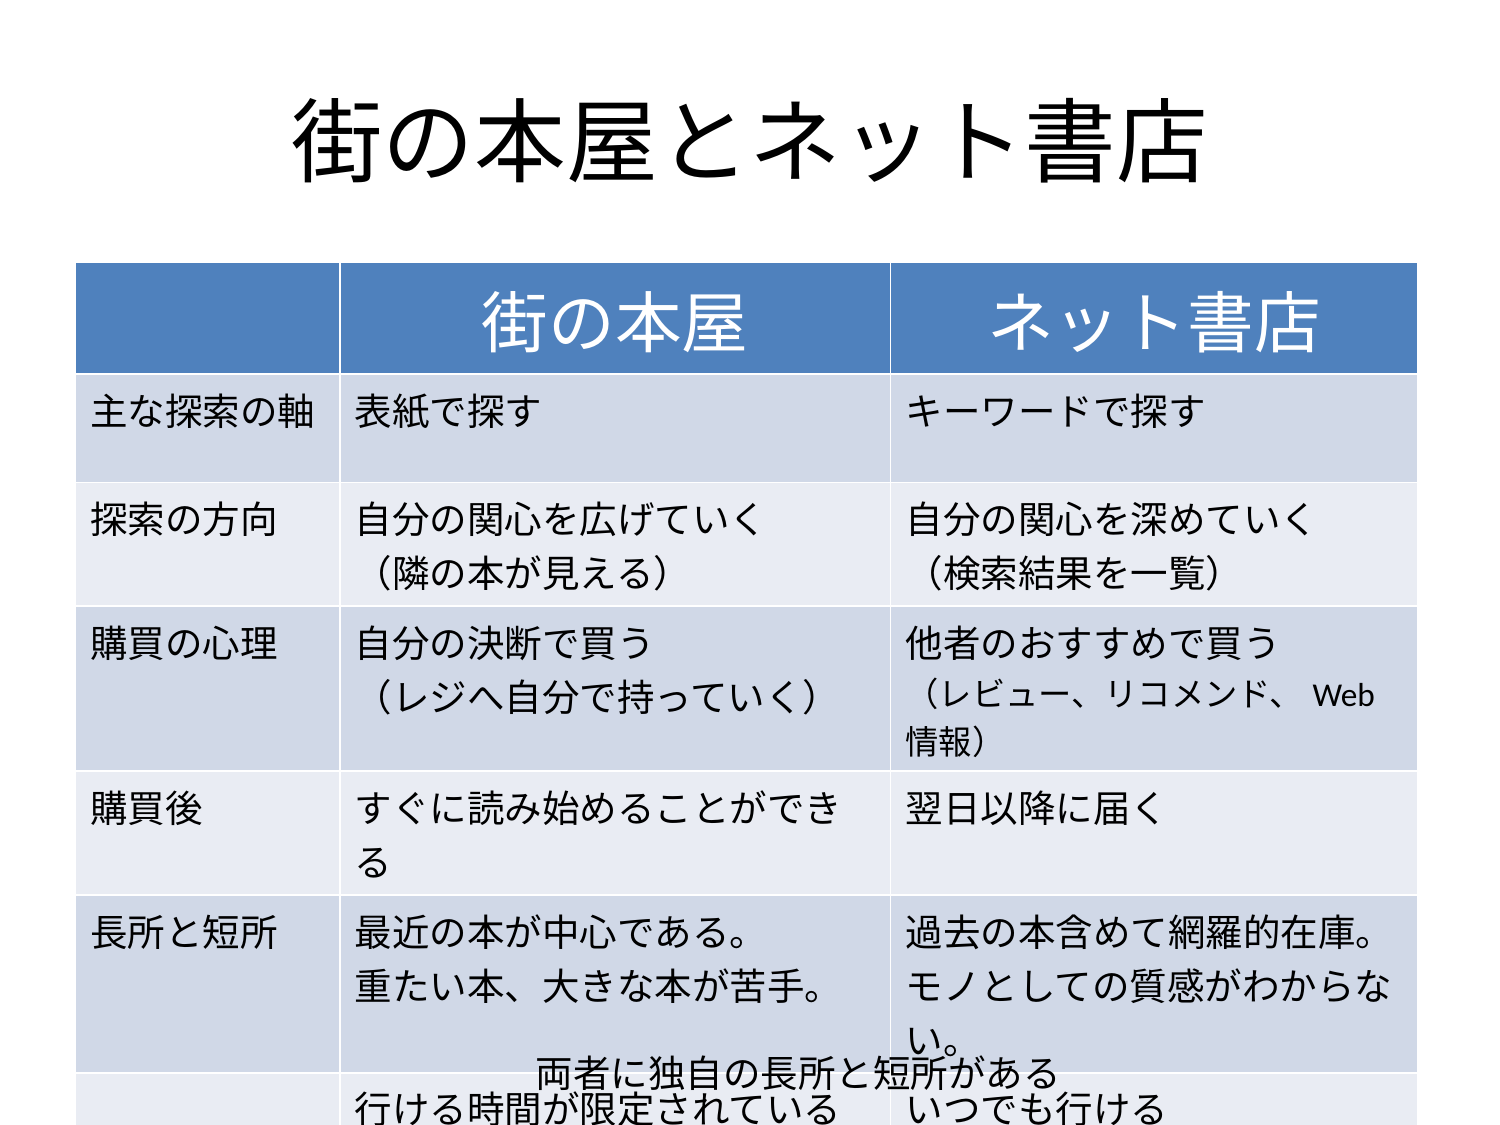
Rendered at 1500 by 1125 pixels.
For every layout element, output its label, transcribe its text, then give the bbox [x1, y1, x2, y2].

table_cell 行ける時間が限定されている [341, 1074, 890, 1125]
table_cell いつでも行ける 携帯でアクセスは便利 [891, 1074, 1417, 1125]
table_cell 購買の心理 [76, 607, 339, 770]
table_header ネット書店 [891, 263, 1417, 373]
table_cell キーワードで探す [891, 375, 1417, 482]
table_cell 他者のおすすめで買う （レビュー、リコメンド、Web情報） [891, 607, 1417, 770]
table_header 街の本屋 [341, 263, 890, 373]
table_cell [76, 1074, 339, 1125]
title 街の本屋とネット書店 [75, 45, 1425, 233]
table_cell すぐに読み始めることができる [341, 772, 890, 894]
table_cell 探索の方向 [76, 483, 339, 605]
table_cell 長所と短所 [76, 896, 339, 1072]
table_cell 購買後 [76, 772, 339, 894]
table_cell 翌日以降に届く [891, 772, 1417, 894]
text_box 両者に独自の長所と短所がある [521, 1042, 1076, 1103]
table_cell 自分の関心を広げていく （隣の本が見える） [341, 483, 890, 605]
table_cell 自分の決断で買う （レジへ自分で持っていく） [341, 607, 890, 770]
table_cell 表紙で探す [341, 375, 890, 482]
table_cell 最近の本が中心である。 重たい本、大きな本が苦手。 [341, 896, 890, 1072]
table_cell 過去の本含めて網羅的在庫。 モノとしての質感がわからない。 [891, 896, 1417, 1072]
table_cell 自分の関心を深めていく （検索結果を一覧） [891, 483, 1417, 605]
table_header [76, 263, 339, 373]
table_cell 主な探索の軸 [76, 375, 339, 482]
